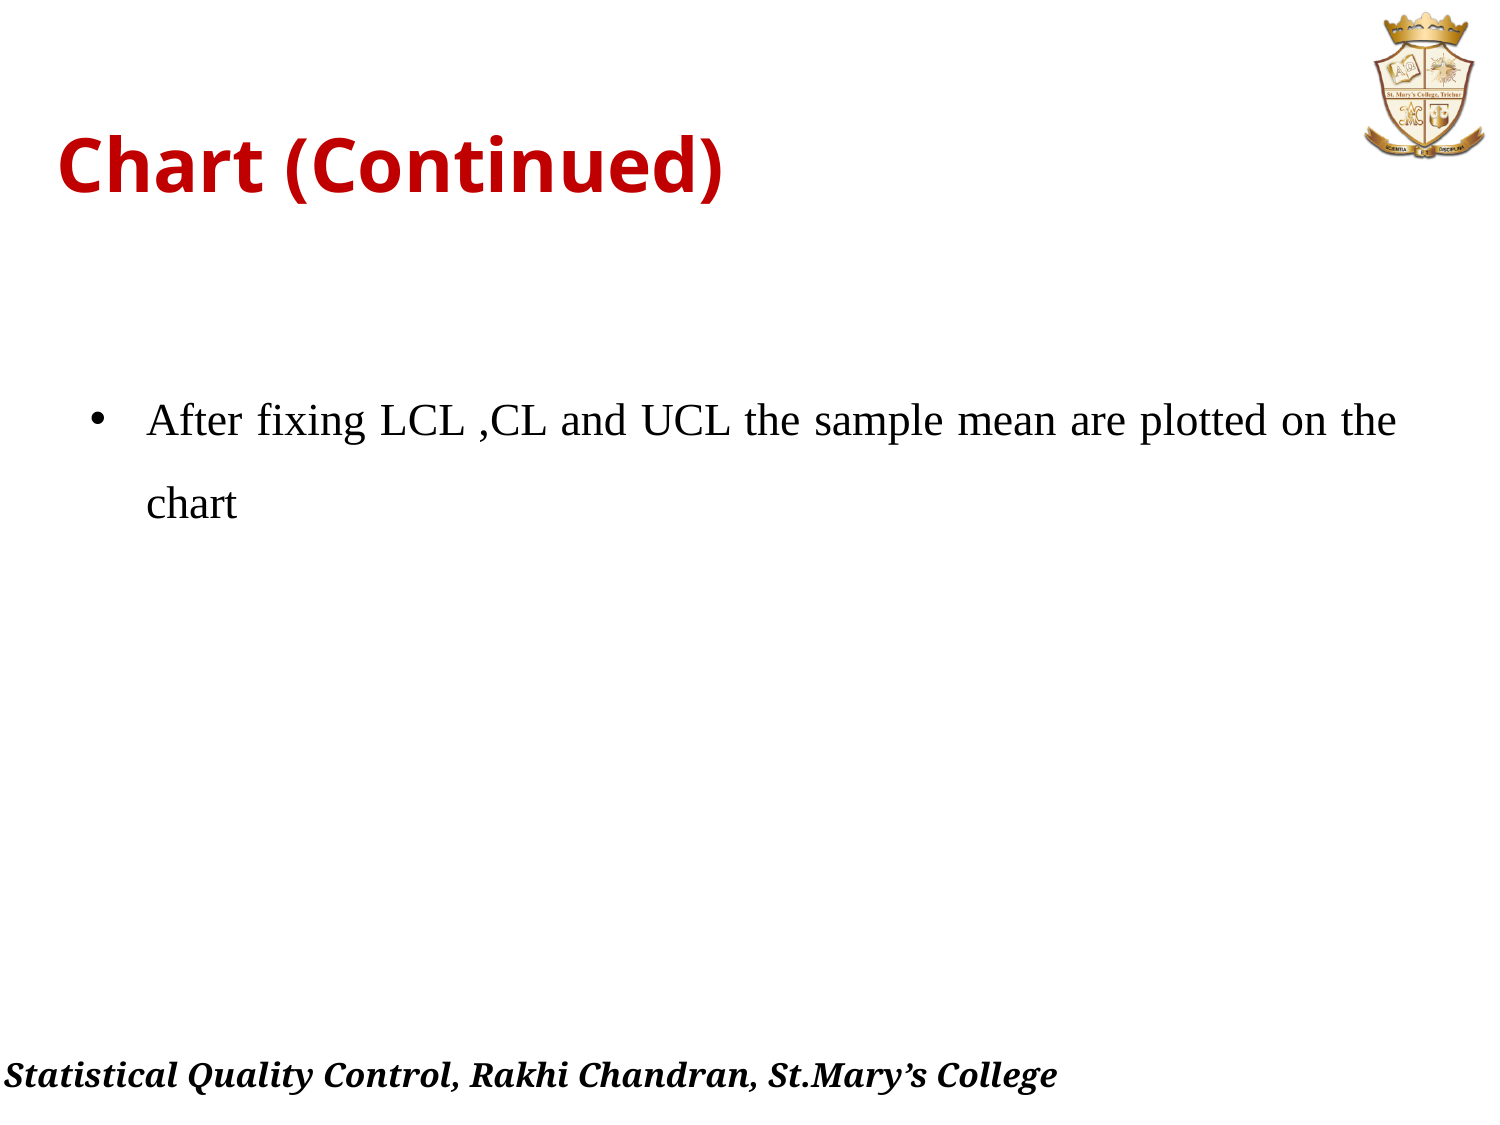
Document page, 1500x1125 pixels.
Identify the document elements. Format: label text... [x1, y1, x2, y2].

text_box Statistical Quality Control, Rakhi Chandran, St.Mary’s College [0, 1046, 1074, 1102]
picture [1342, 0, 1500, 183]
text_box After fixing LCL ,CL and UCL the sample mean are plotted on the chart [74, 299, 1413, 685]
